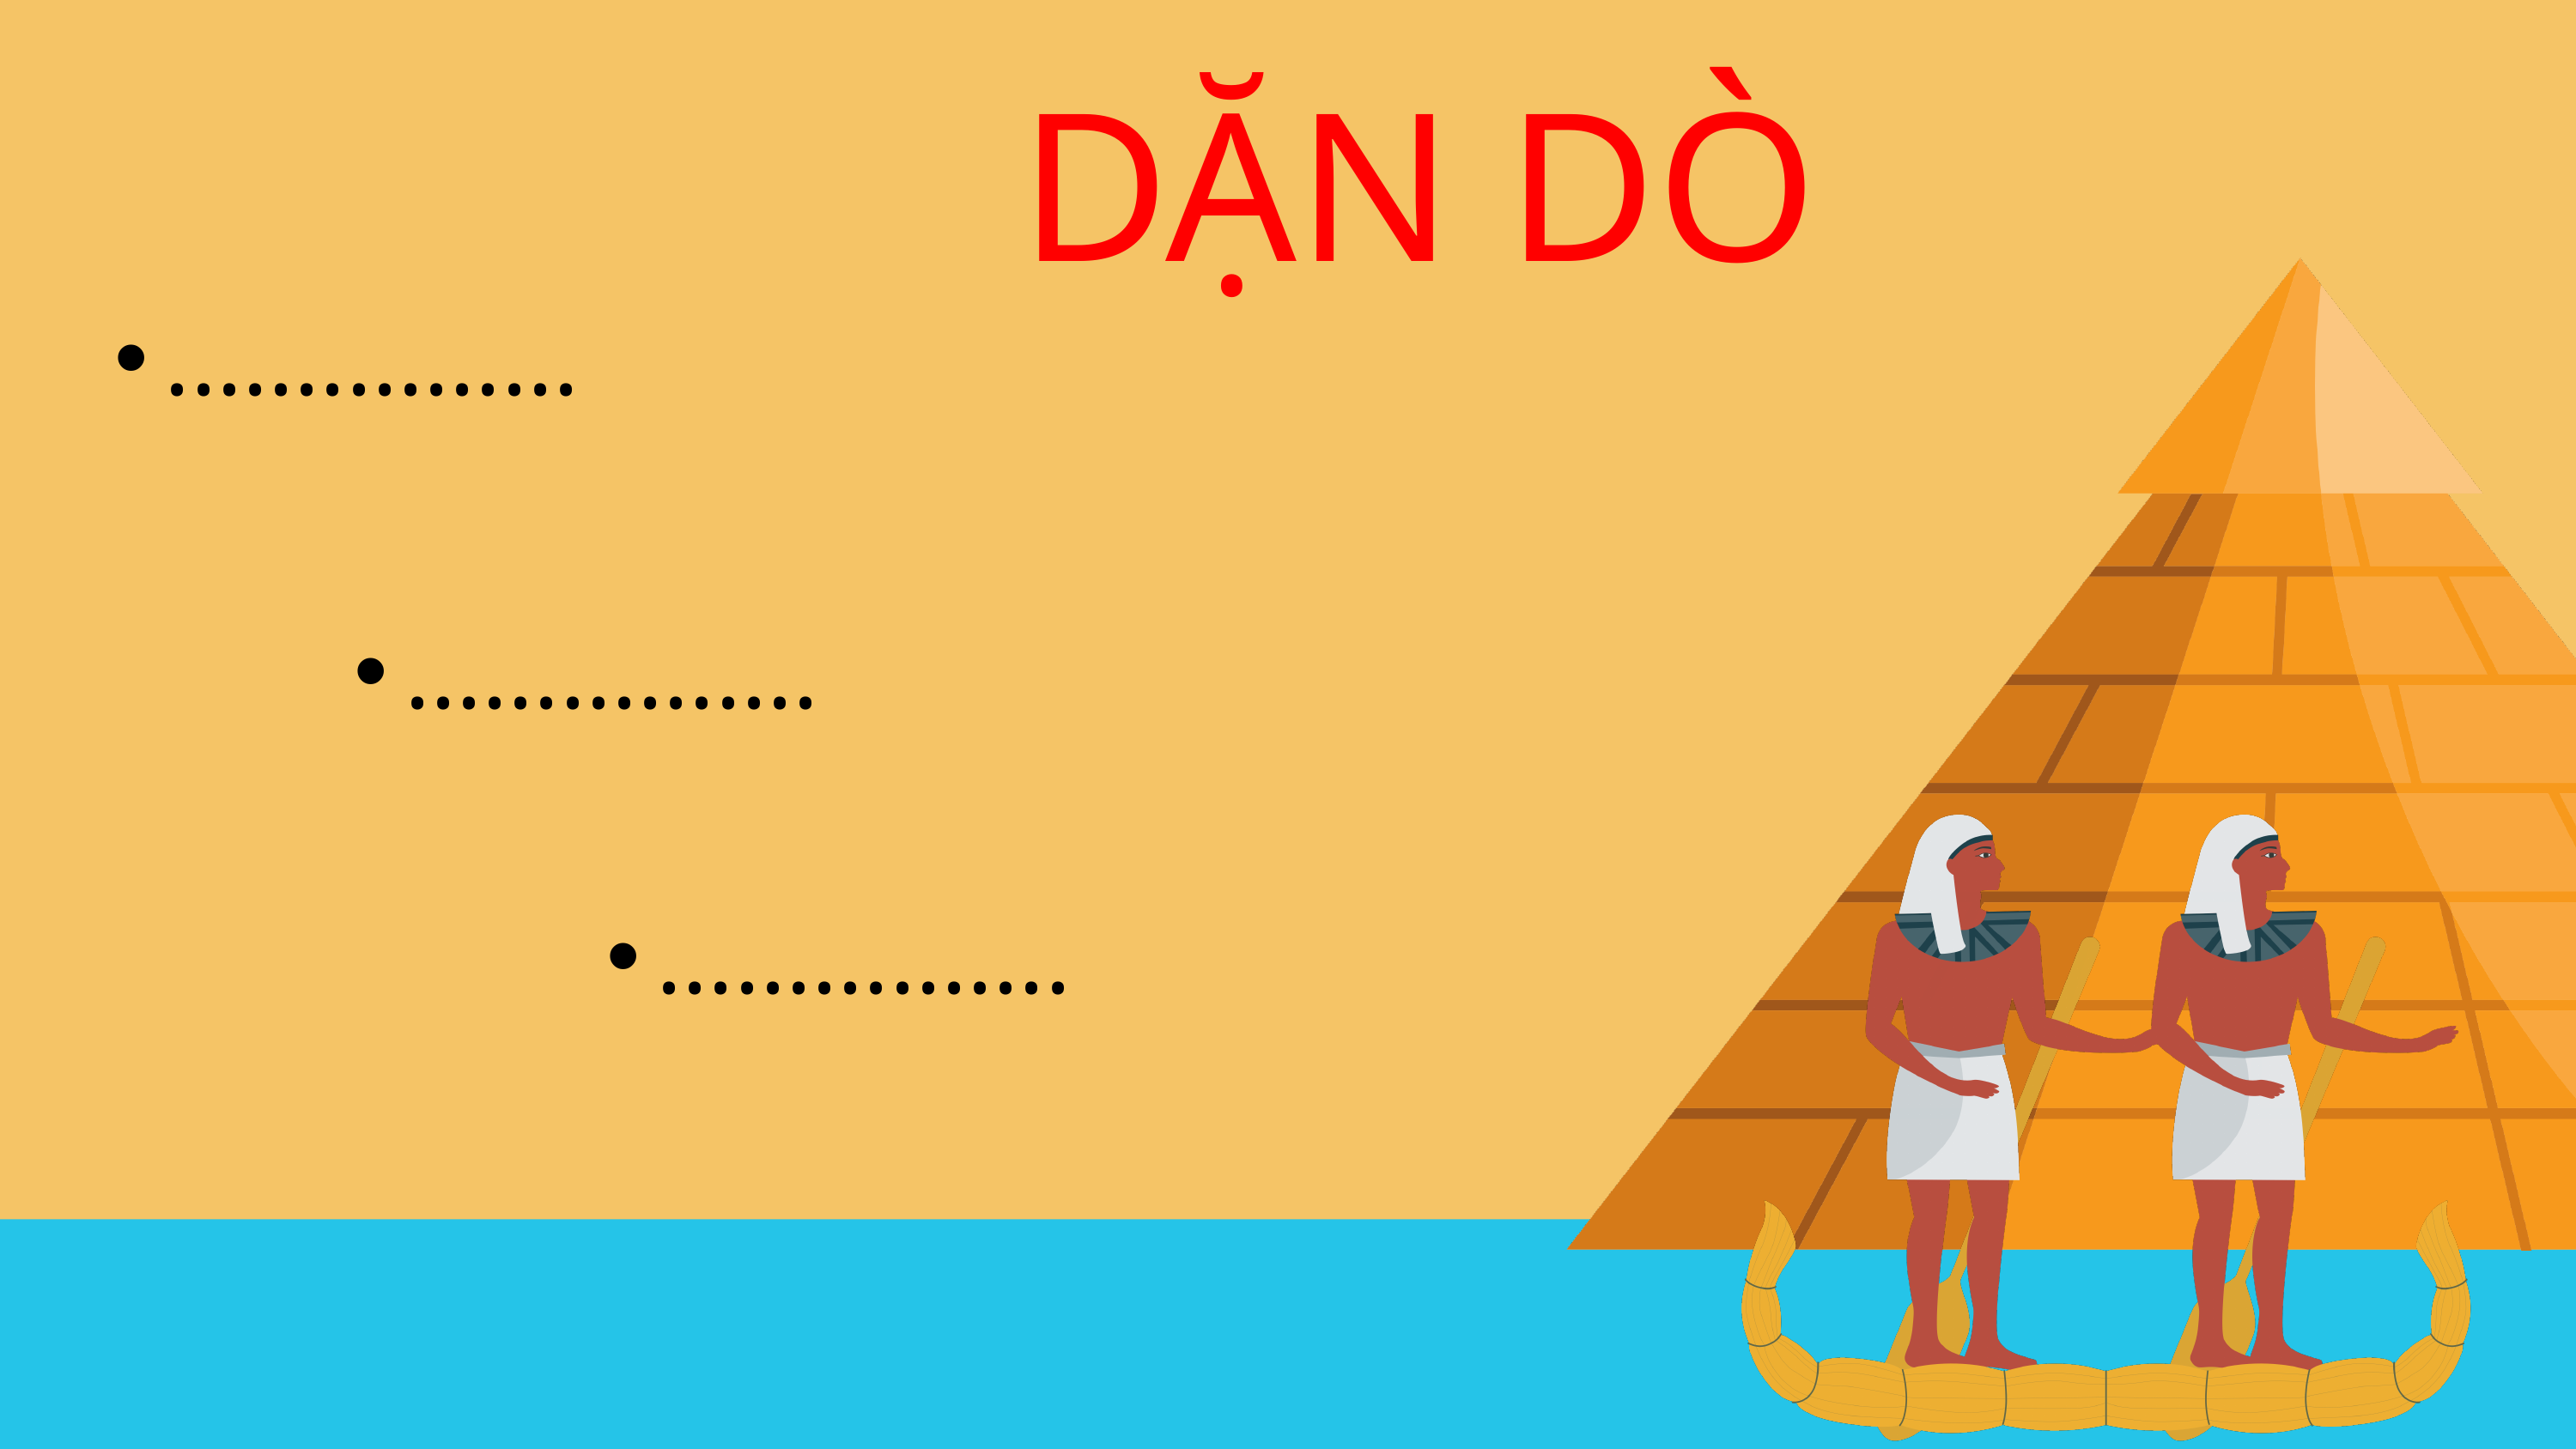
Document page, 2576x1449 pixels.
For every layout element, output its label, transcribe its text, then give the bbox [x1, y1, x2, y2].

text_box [0, 1219, 2576, 1449]
text_box ................ [64, 221, 751, 415]
text_box DẶN DÒ [1019, 142, 1907, 303]
text_box [1566, 258, 2576, 1216]
text_box ................ [556, 819, 1182, 1014]
text_box [1738, 813, 2473, 1216]
text_box ................ [304, 534, 959, 728]
